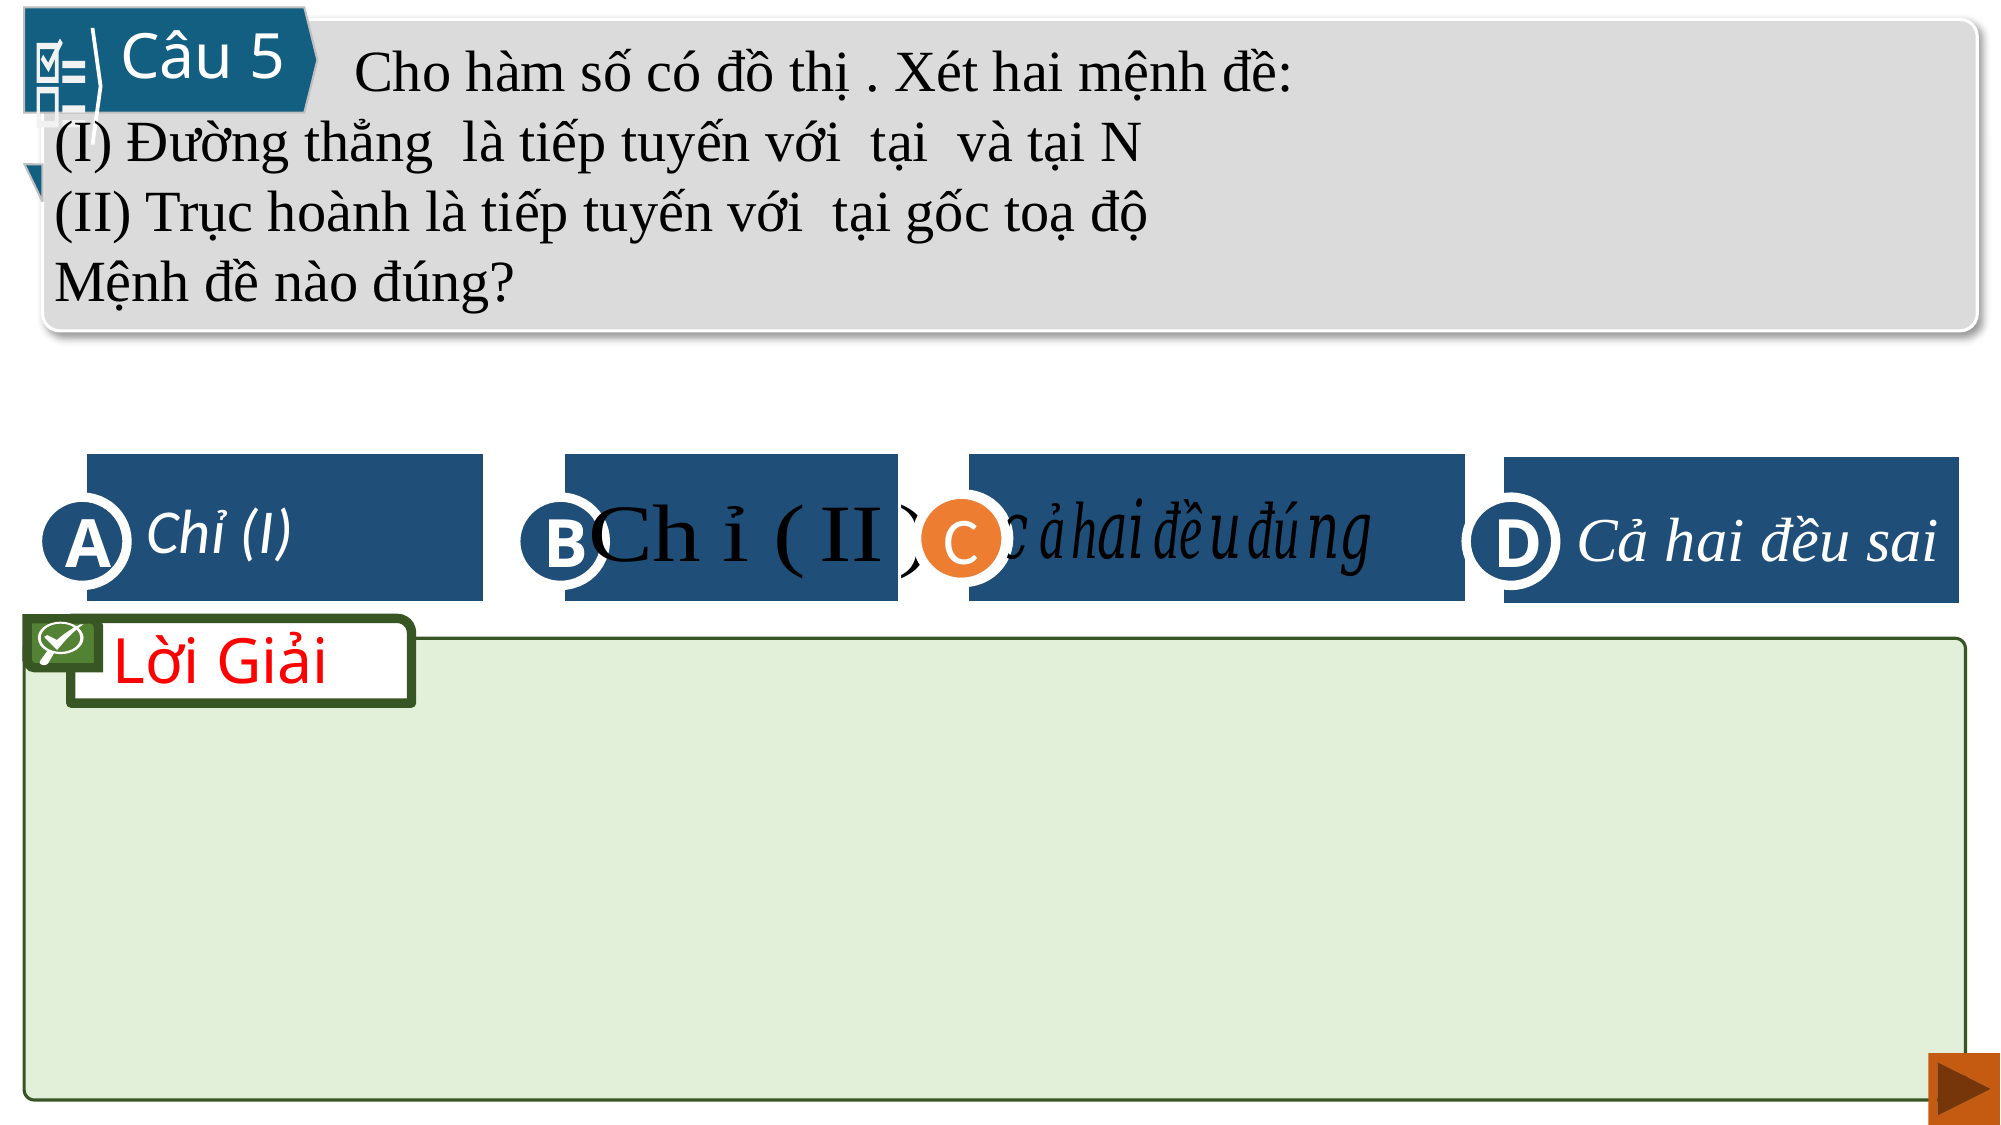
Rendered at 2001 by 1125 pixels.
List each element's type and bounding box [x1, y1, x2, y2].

text_box [24, 613, 1966, 1100]
text_box [37, 452, 1972, 606]
text_box [24, 7, 2000, 331]
text_box [1927, 1052, 2000, 1125]
